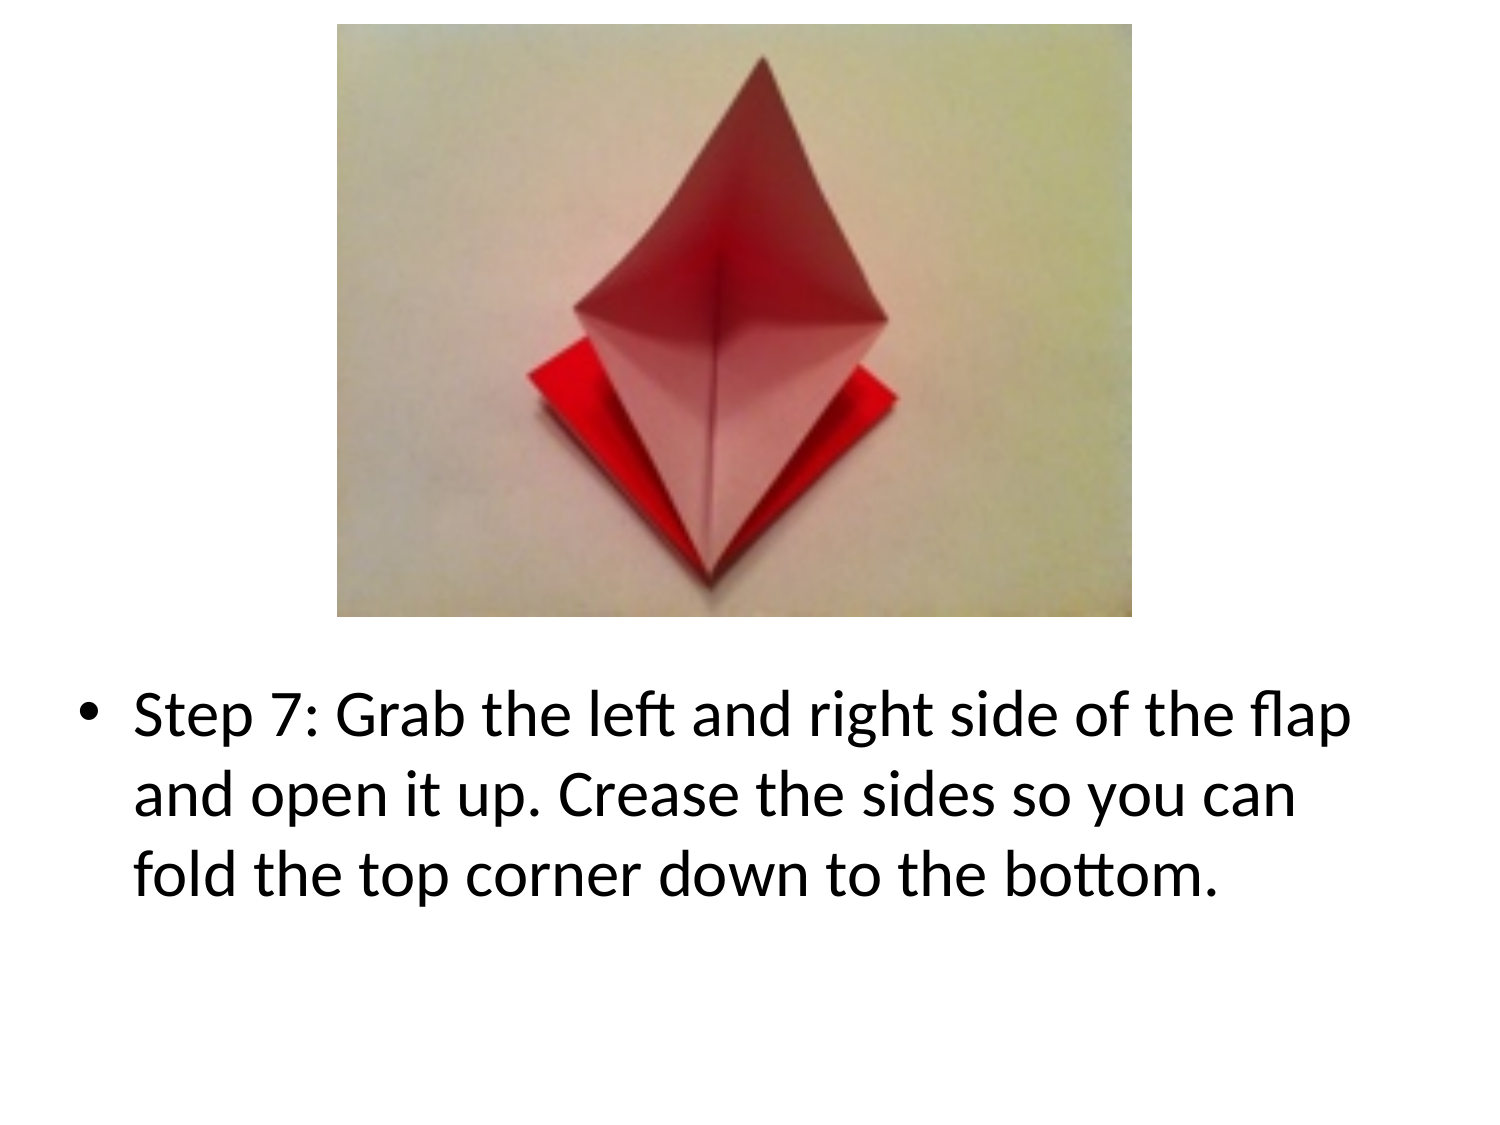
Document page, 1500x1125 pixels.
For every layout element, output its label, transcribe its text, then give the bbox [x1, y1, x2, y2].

picture [337, 24, 1132, 617]
list Step 7: Grab the left and right side of the flap and open it up. Crease the sides so you can fold the top corner down to the bottom. [62, 662, 1425, 1005]
